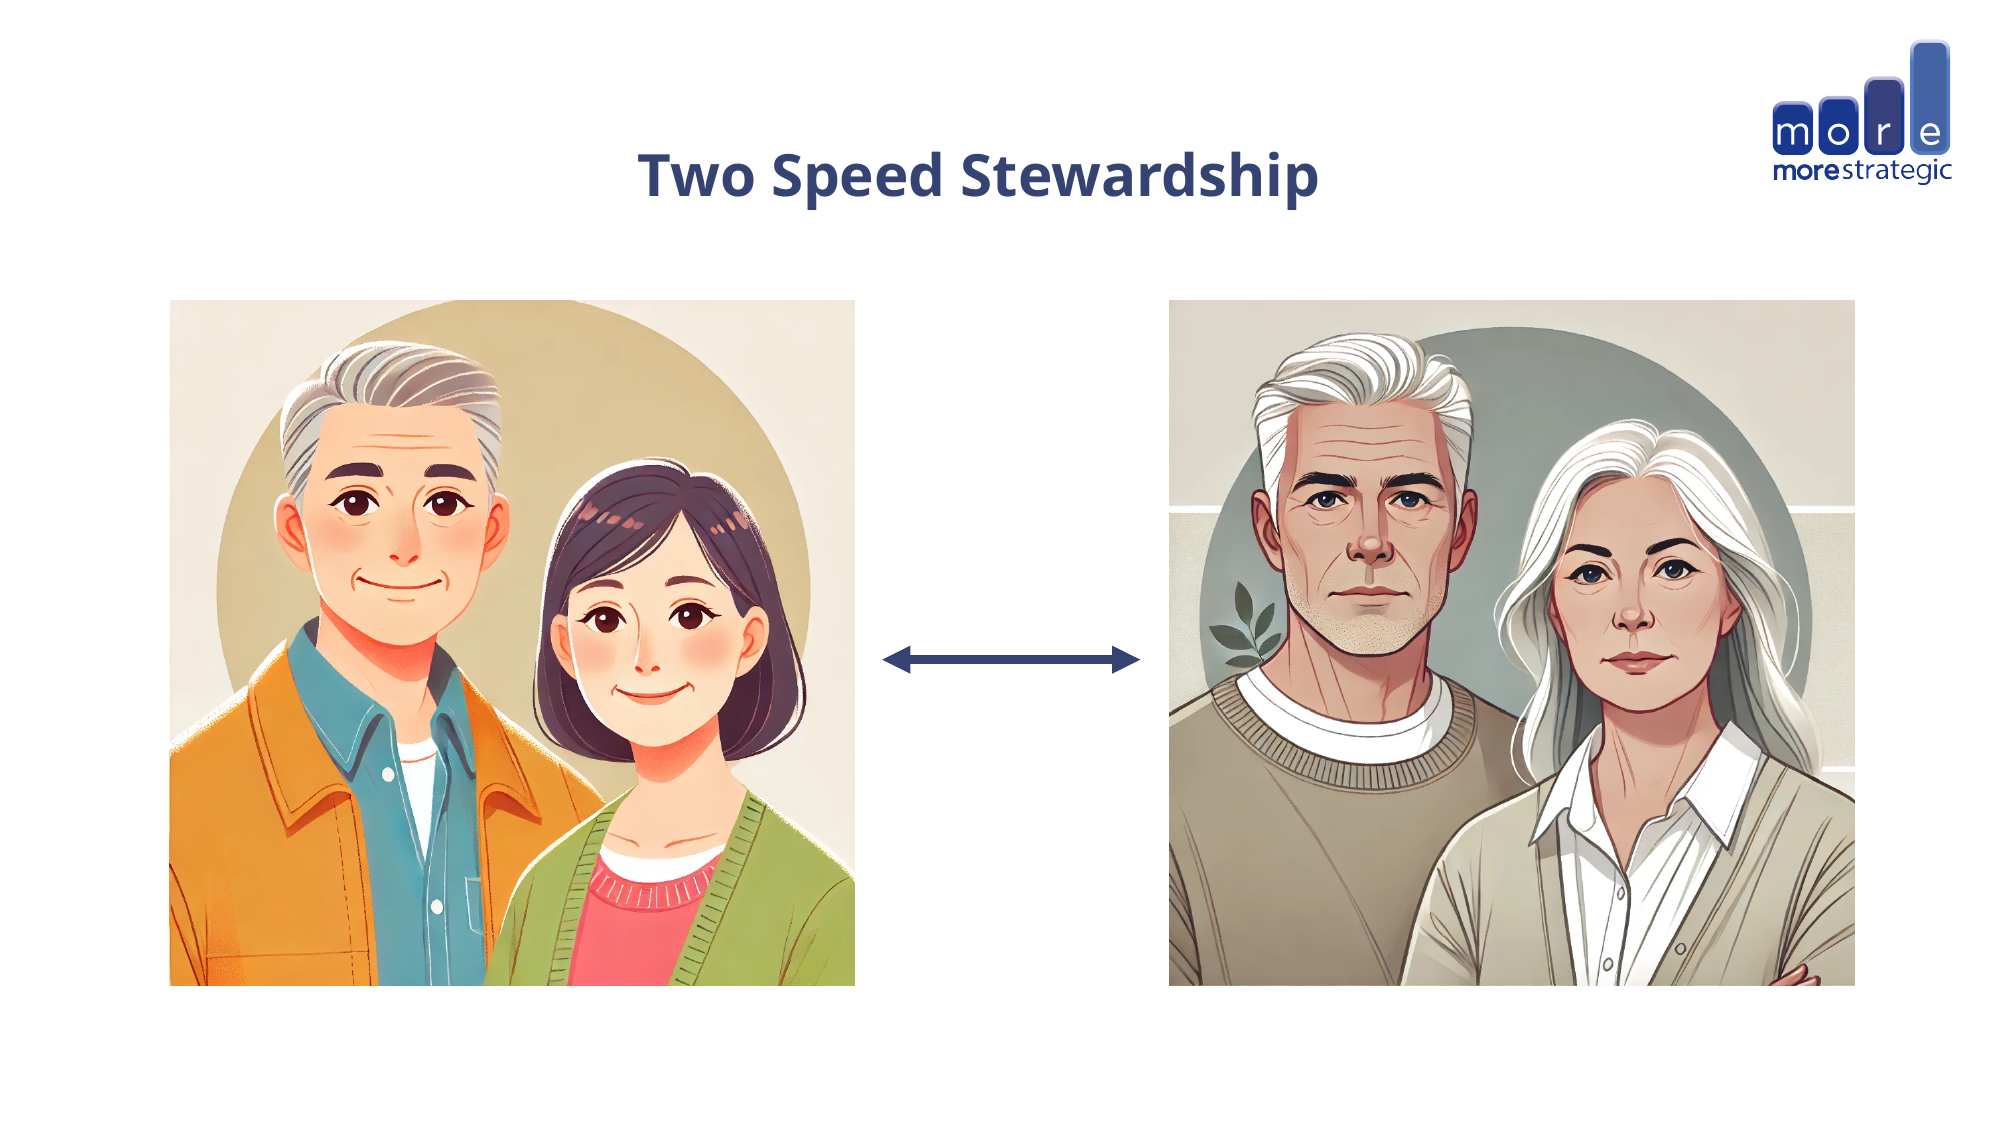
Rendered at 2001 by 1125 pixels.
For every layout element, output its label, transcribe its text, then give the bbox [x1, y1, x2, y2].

picture [1169, 300, 1855, 986]
picture [1766, 15, 1959, 208]
text_box Two Speed Stewardship [415, 139, 1543, 224]
picture [169, 300, 855, 986]
